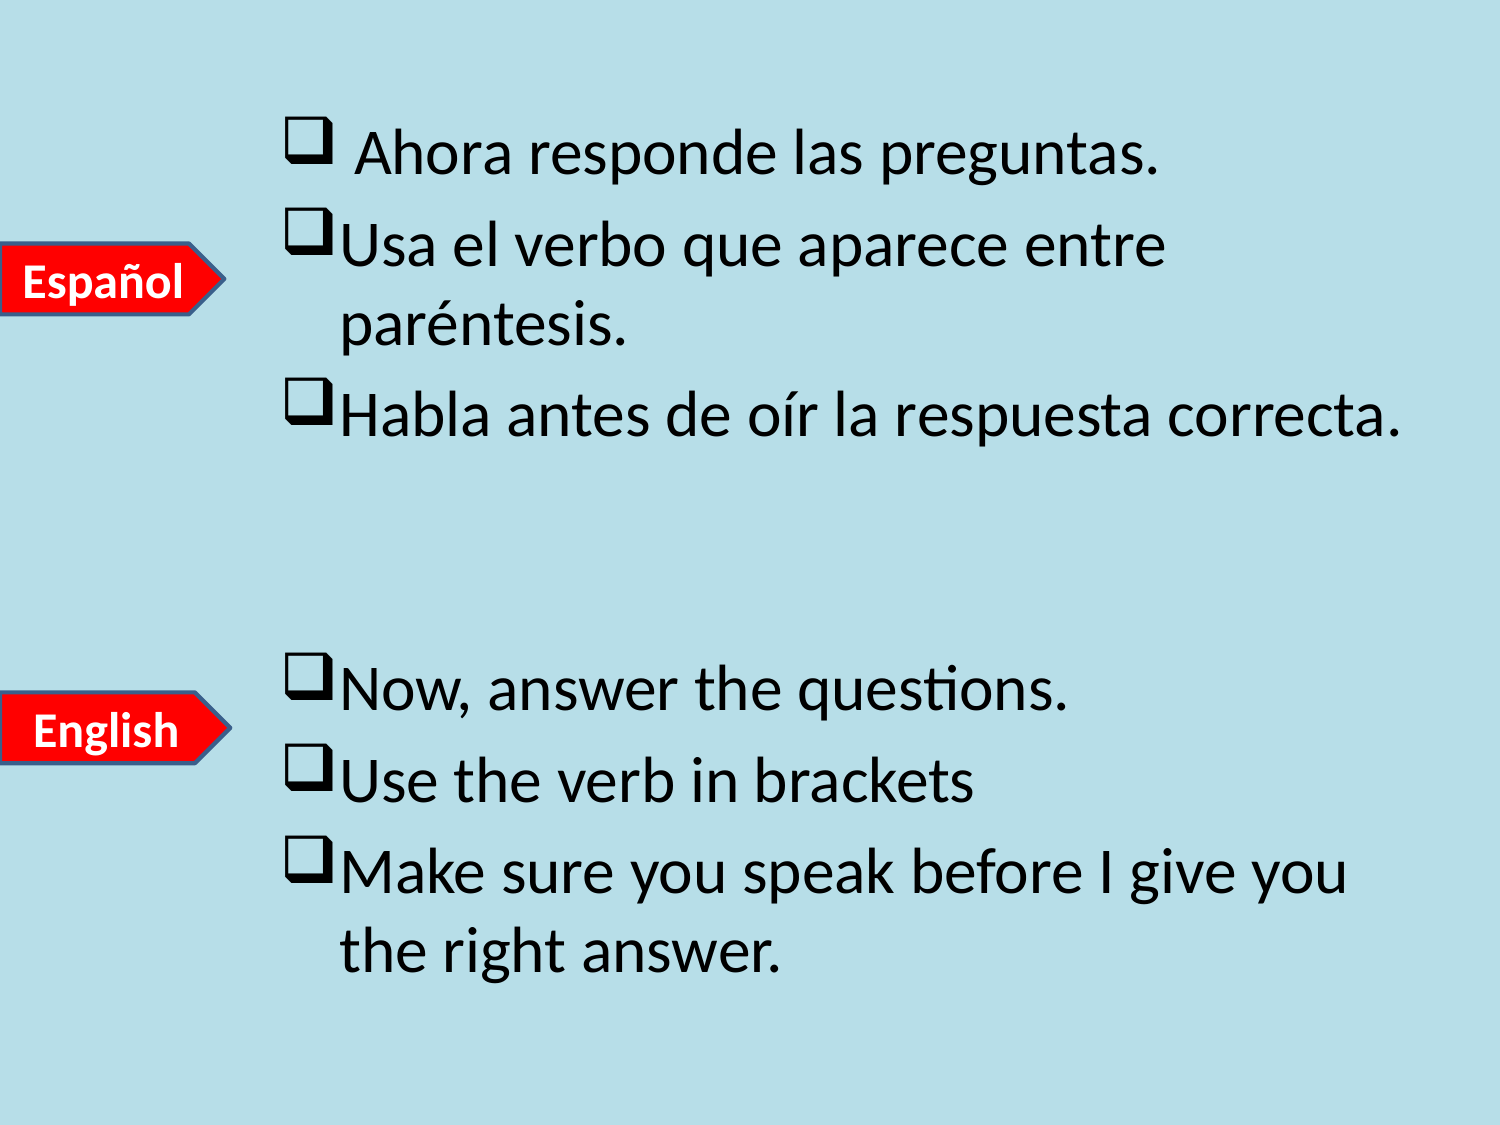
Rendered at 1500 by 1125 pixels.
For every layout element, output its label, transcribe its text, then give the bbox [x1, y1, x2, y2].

list Ahora responde las preguntas. Usa el verbo que aparece entre paréntesis. Habla antes de oír la respuesta correcta. Now, answer the questions. Use the verb in brackets Make sure you speak before I give you the right answer. [75, 90, 1425, 1005]
text_box English [0, 690, 233, 766]
text_box Español [0, 241, 227, 317]
